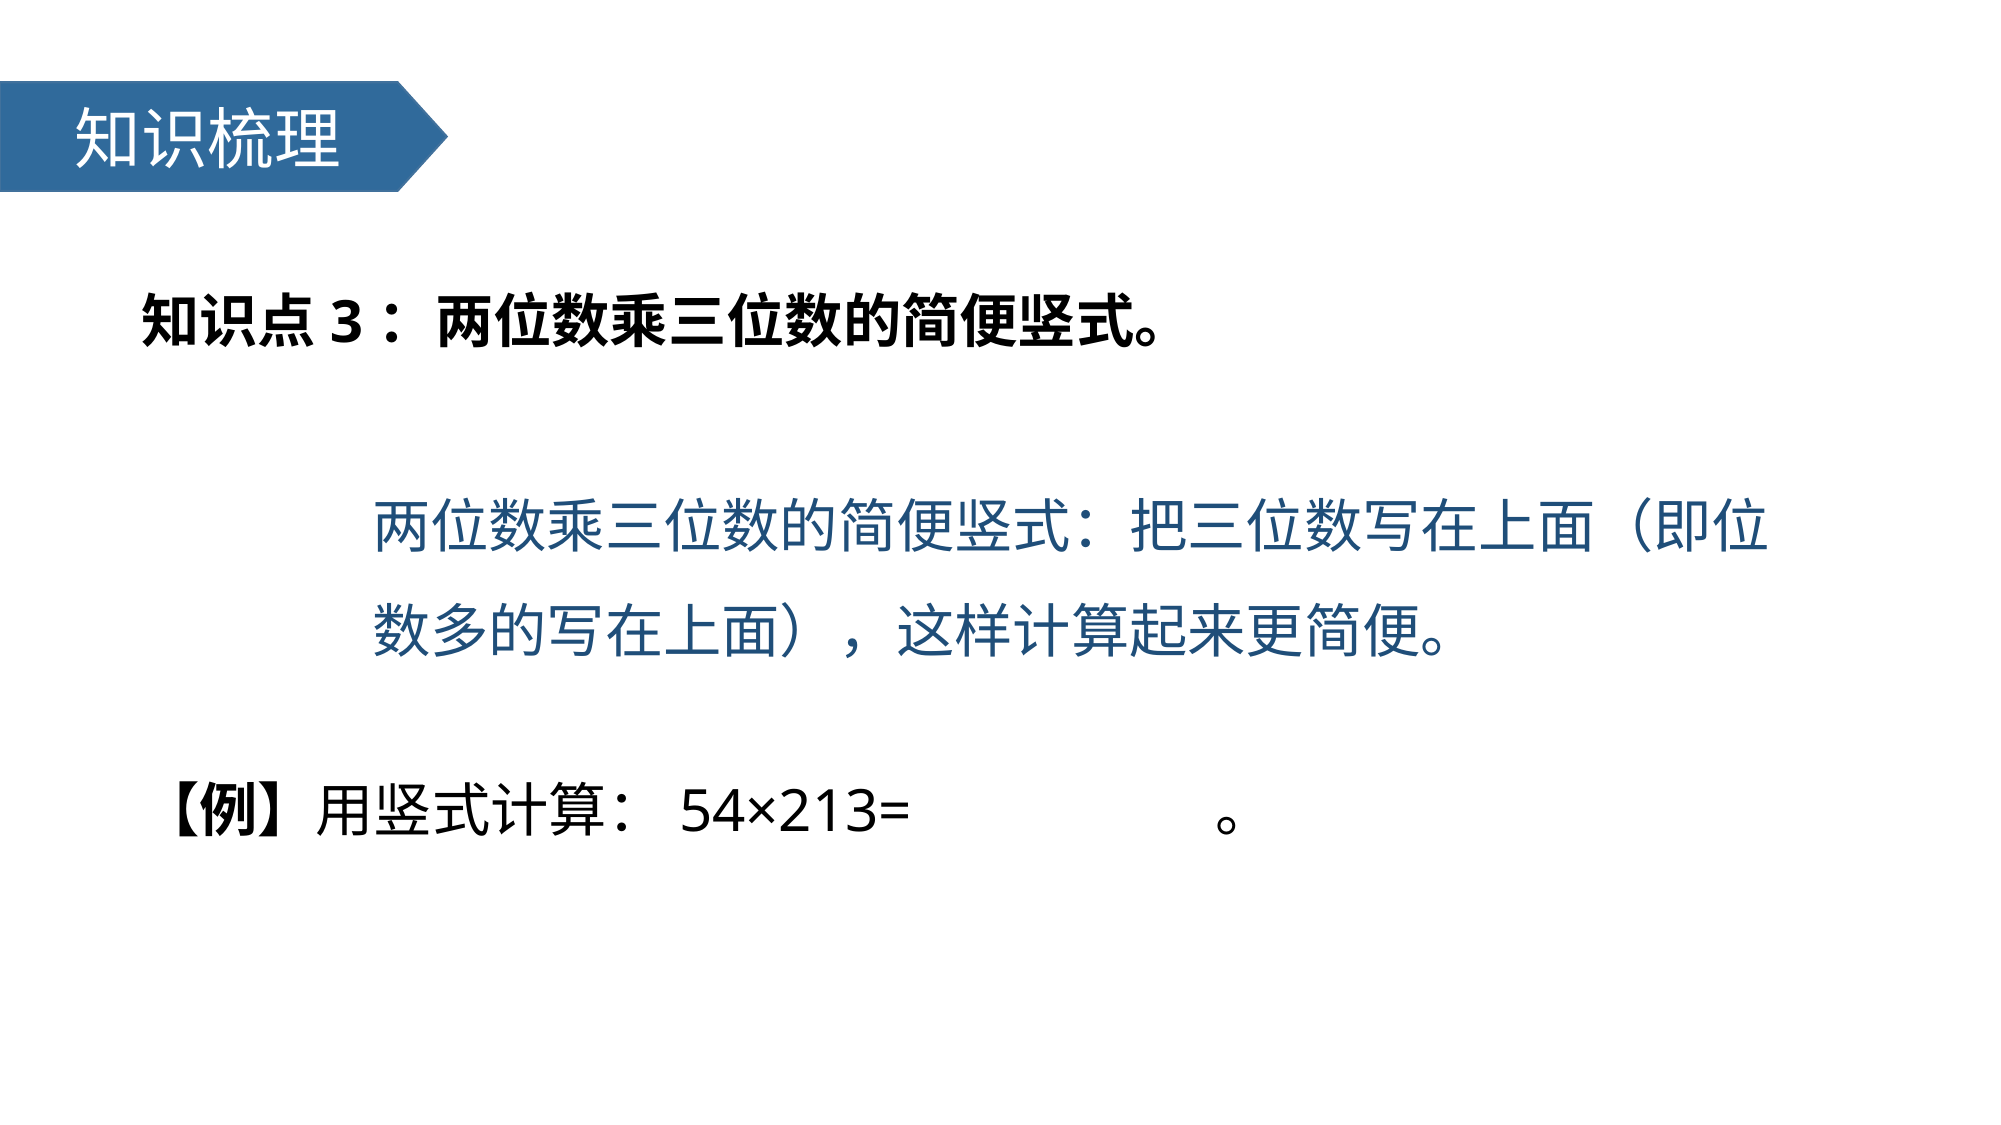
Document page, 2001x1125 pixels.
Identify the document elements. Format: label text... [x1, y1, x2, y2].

text_box 知识点3：两位数乘三位数的简便竖式。 [126, 277, 1477, 362]
text_box 【例】用竖式计算：54×213= 。 [126, 730, 1823, 851]
text_box 两位数乘三位数的简便竖式：把三位数写在上面（即位数多的写在上面），这样计算起来更简便。 [357, 446, 1823, 672]
text_box 知识梳理 [0, 82, 447, 191]
